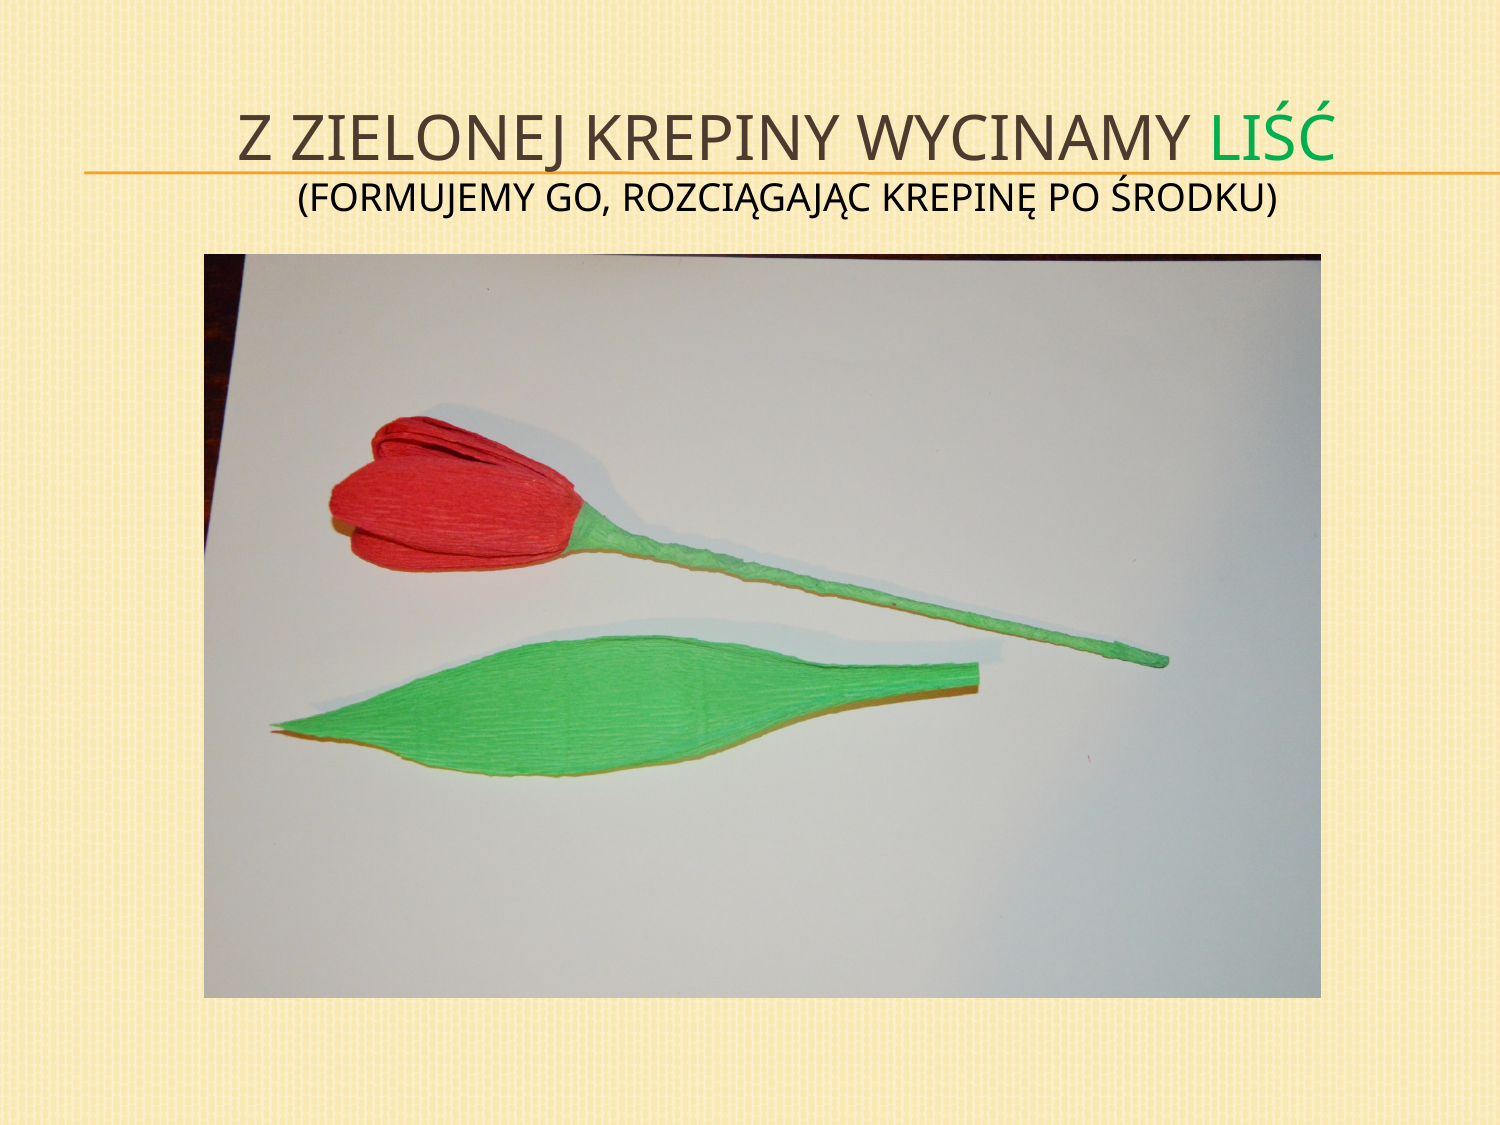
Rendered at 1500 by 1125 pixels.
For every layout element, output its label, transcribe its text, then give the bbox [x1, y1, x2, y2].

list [203, 254, 1321, 998]
title Z zielonej krepiny wycinamy liść (formujemy go, rozciągając krepinę po środku) [75, 90, 1500, 228]
